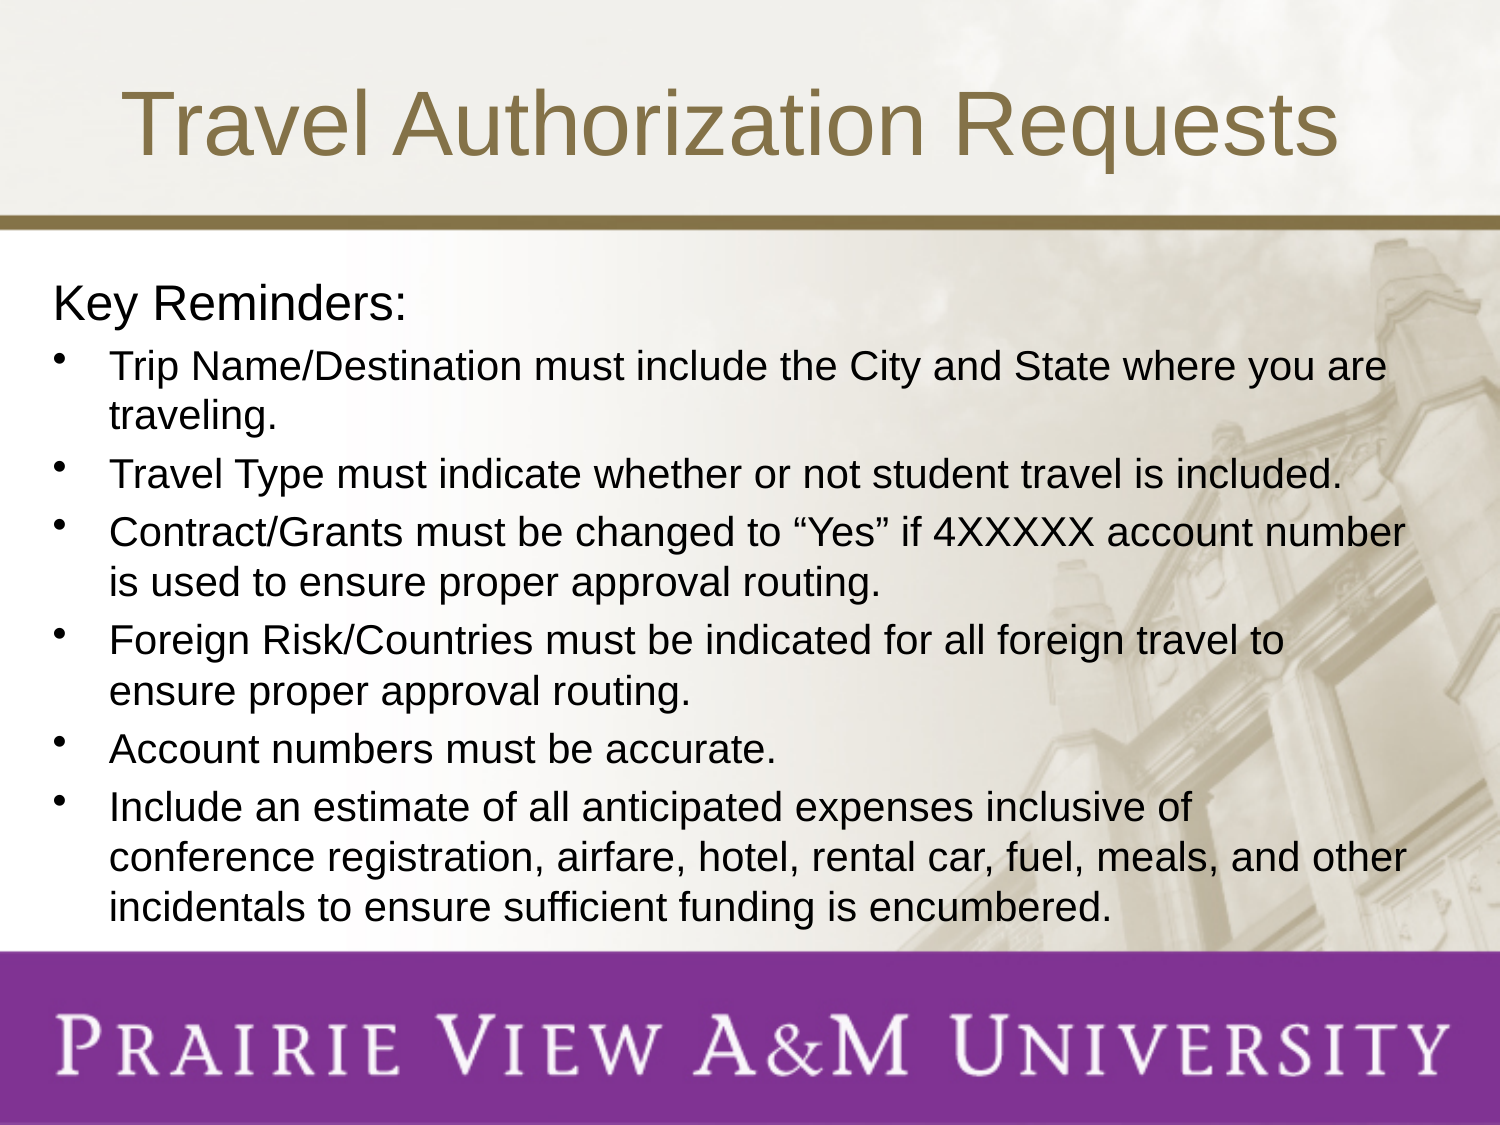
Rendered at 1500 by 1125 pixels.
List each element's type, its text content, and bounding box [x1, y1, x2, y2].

title Travel Authorization Requests [37, 24, 1425, 213]
picture [0, 0, 1500, 1125]
list Key Reminders: Trip Name/Destination must include the City and State where you are traveling. Travel Type must indicate whether or not student travel is included. Contract/Grants must be changed to “Yes” if 4XXXXX account number is used to ensure proper approval routing. Foreign Risk/Countries must be indicated for all foreign travel to ensure proper approval routing. Account numbers must be accurate. Include an estimate of all anticipated expenses inclusive of conference registration, airfare, hotel, rental car, fuel, meals, and other incidentals to ensure sufficient funding is encumbered. [37, 262, 1425, 938]
